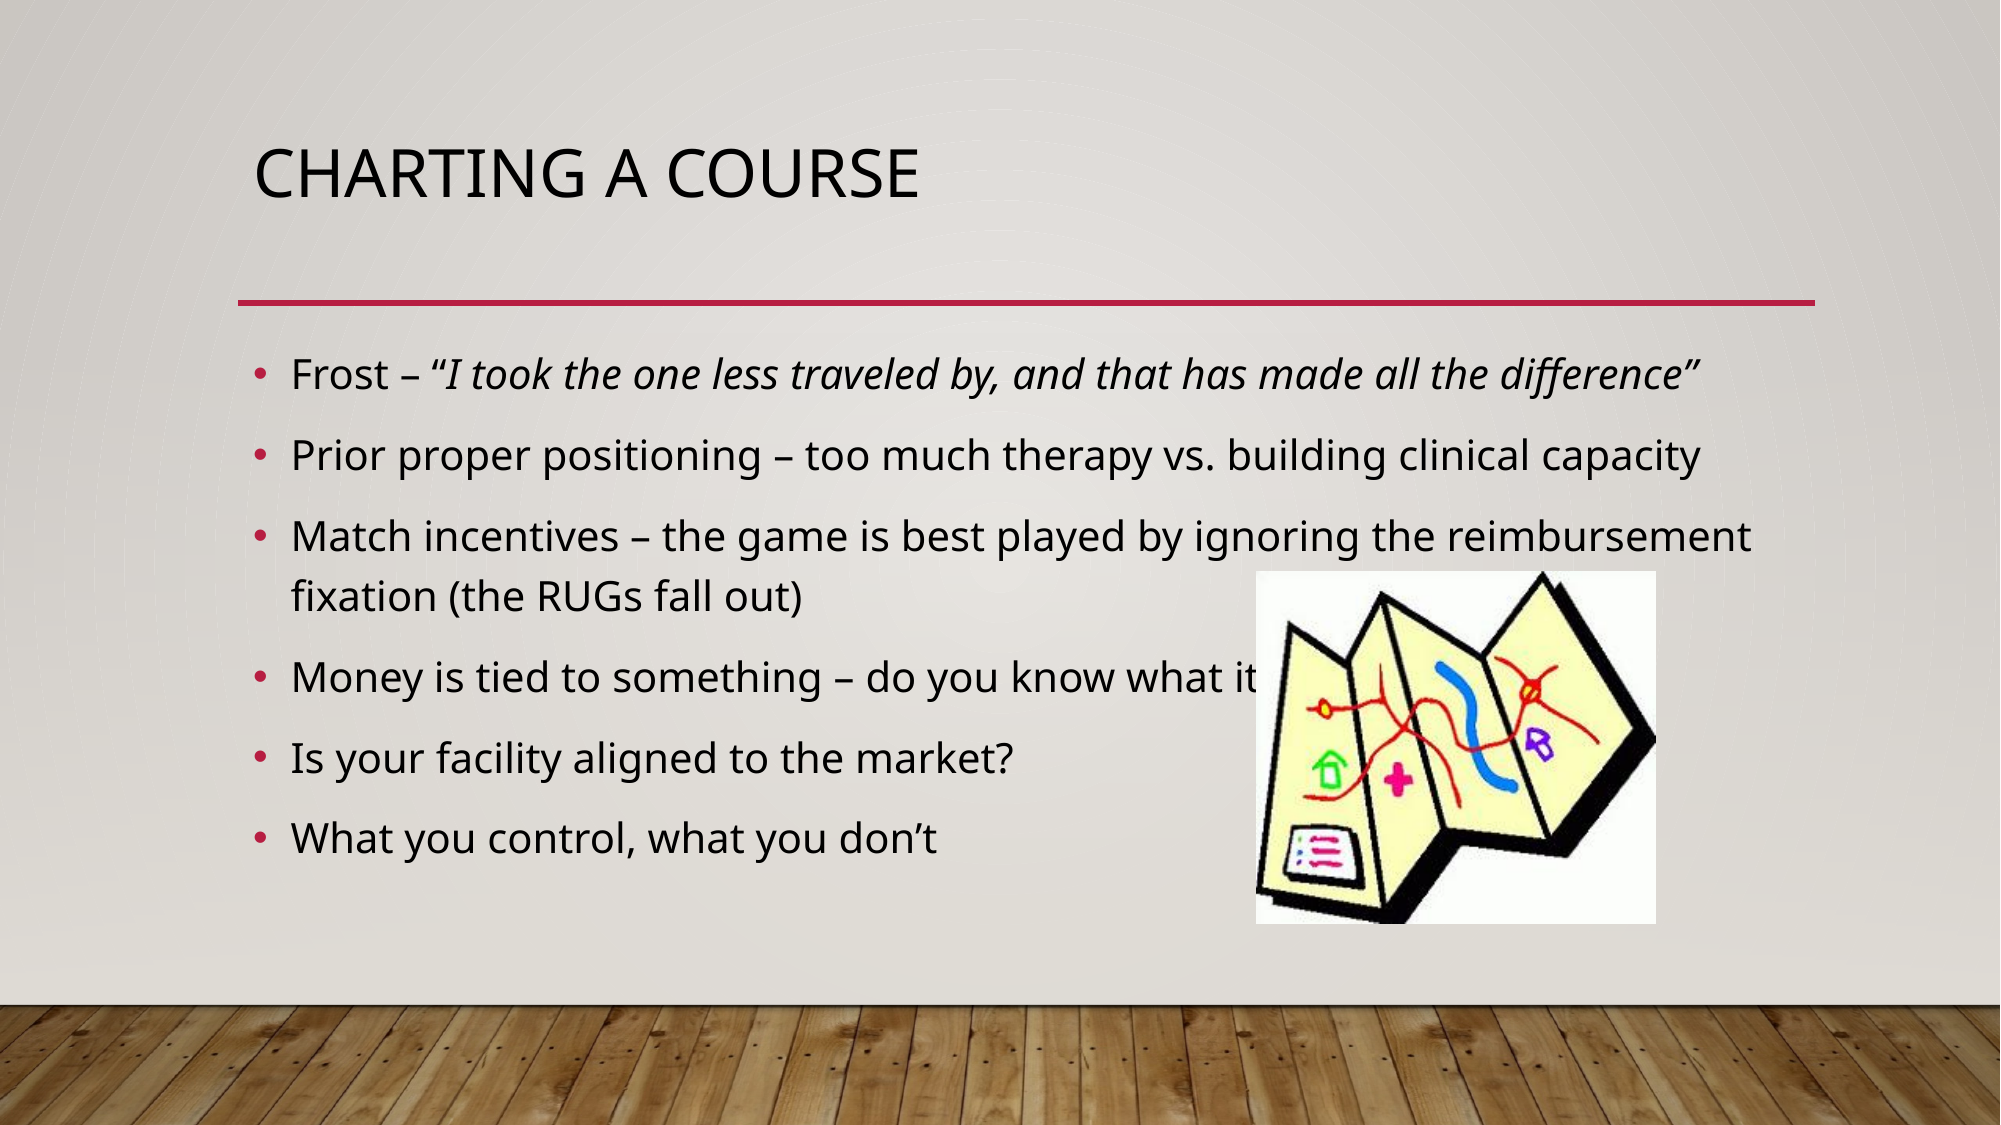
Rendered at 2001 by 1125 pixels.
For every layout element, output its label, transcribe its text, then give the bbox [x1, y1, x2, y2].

list Frost – “I took the one less traveled by, and that has made all the difference” Prior proper positioning – too much therapy vs. building clinical capacity Match incentives – the game is best played by ignoring the reimbursement fixation (the RUGs fall out) Money is tied to something – do you know what it is? Is your facility aligned to the market? What you control, what you don’t [238, 330, 1840, 924]
title Charting a course [238, 131, 1814, 305]
picture [0, 1005, 2000, 1125]
picture [1256, 571, 1656, 924]
